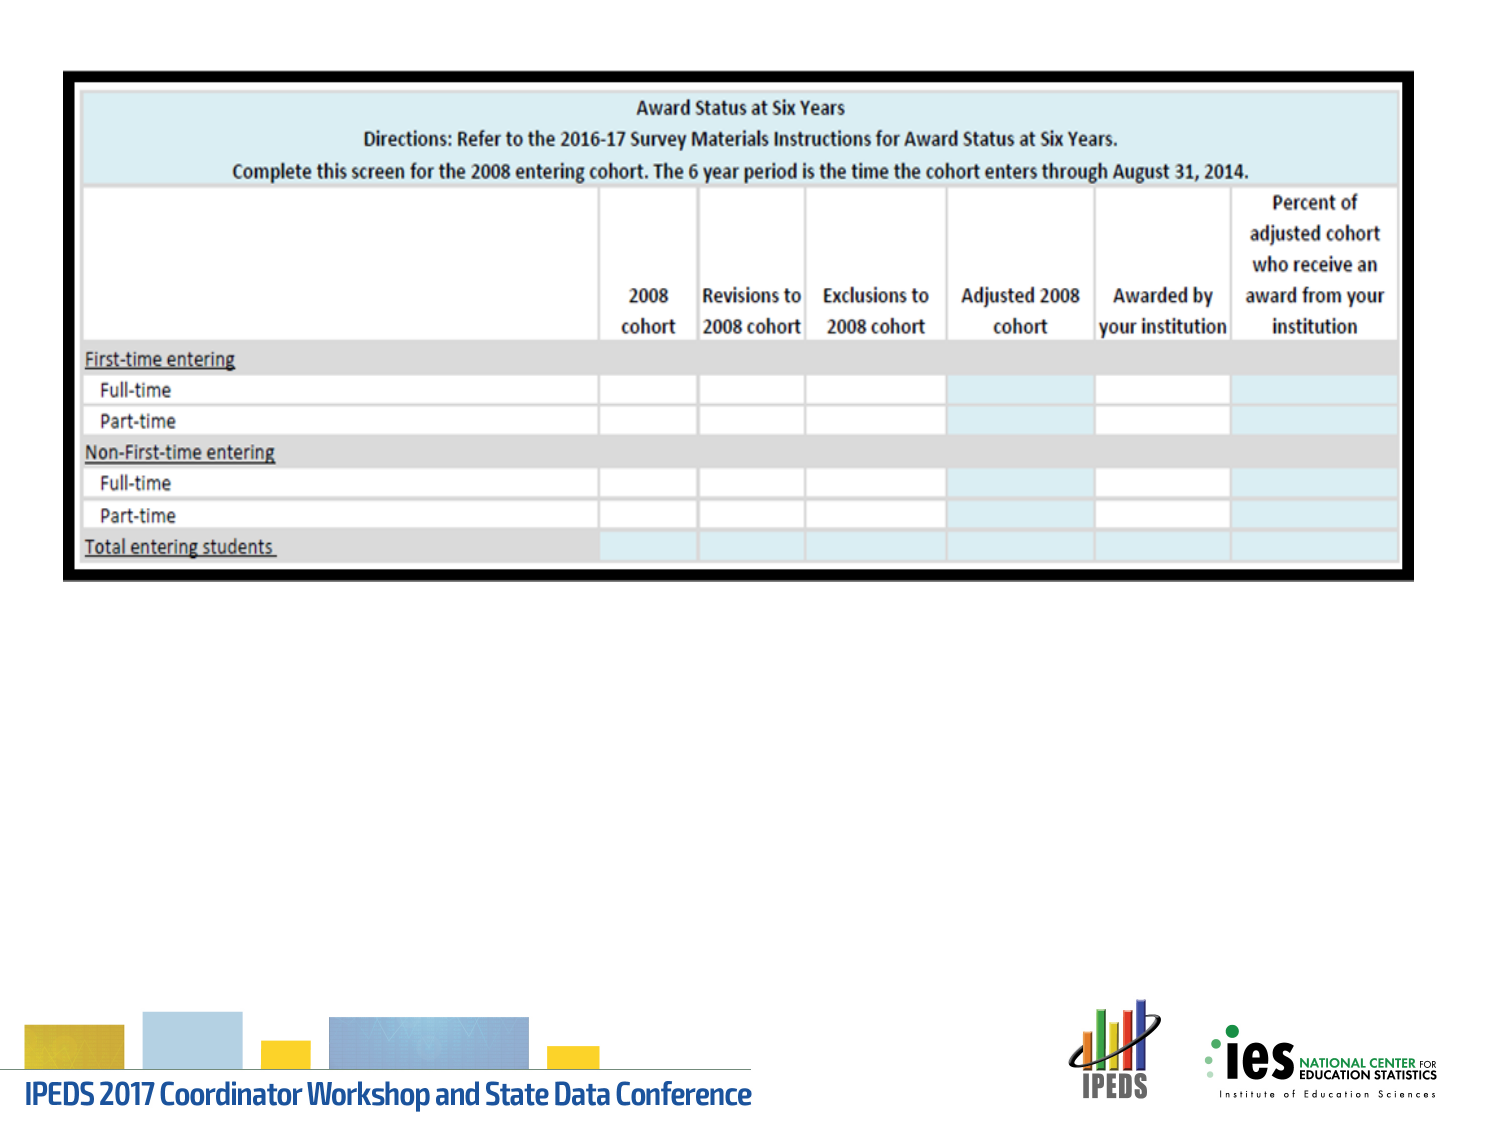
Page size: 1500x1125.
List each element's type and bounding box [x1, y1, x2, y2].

picture [0, 0, 1500, 1125]
list [63, 70, 1414, 583]
